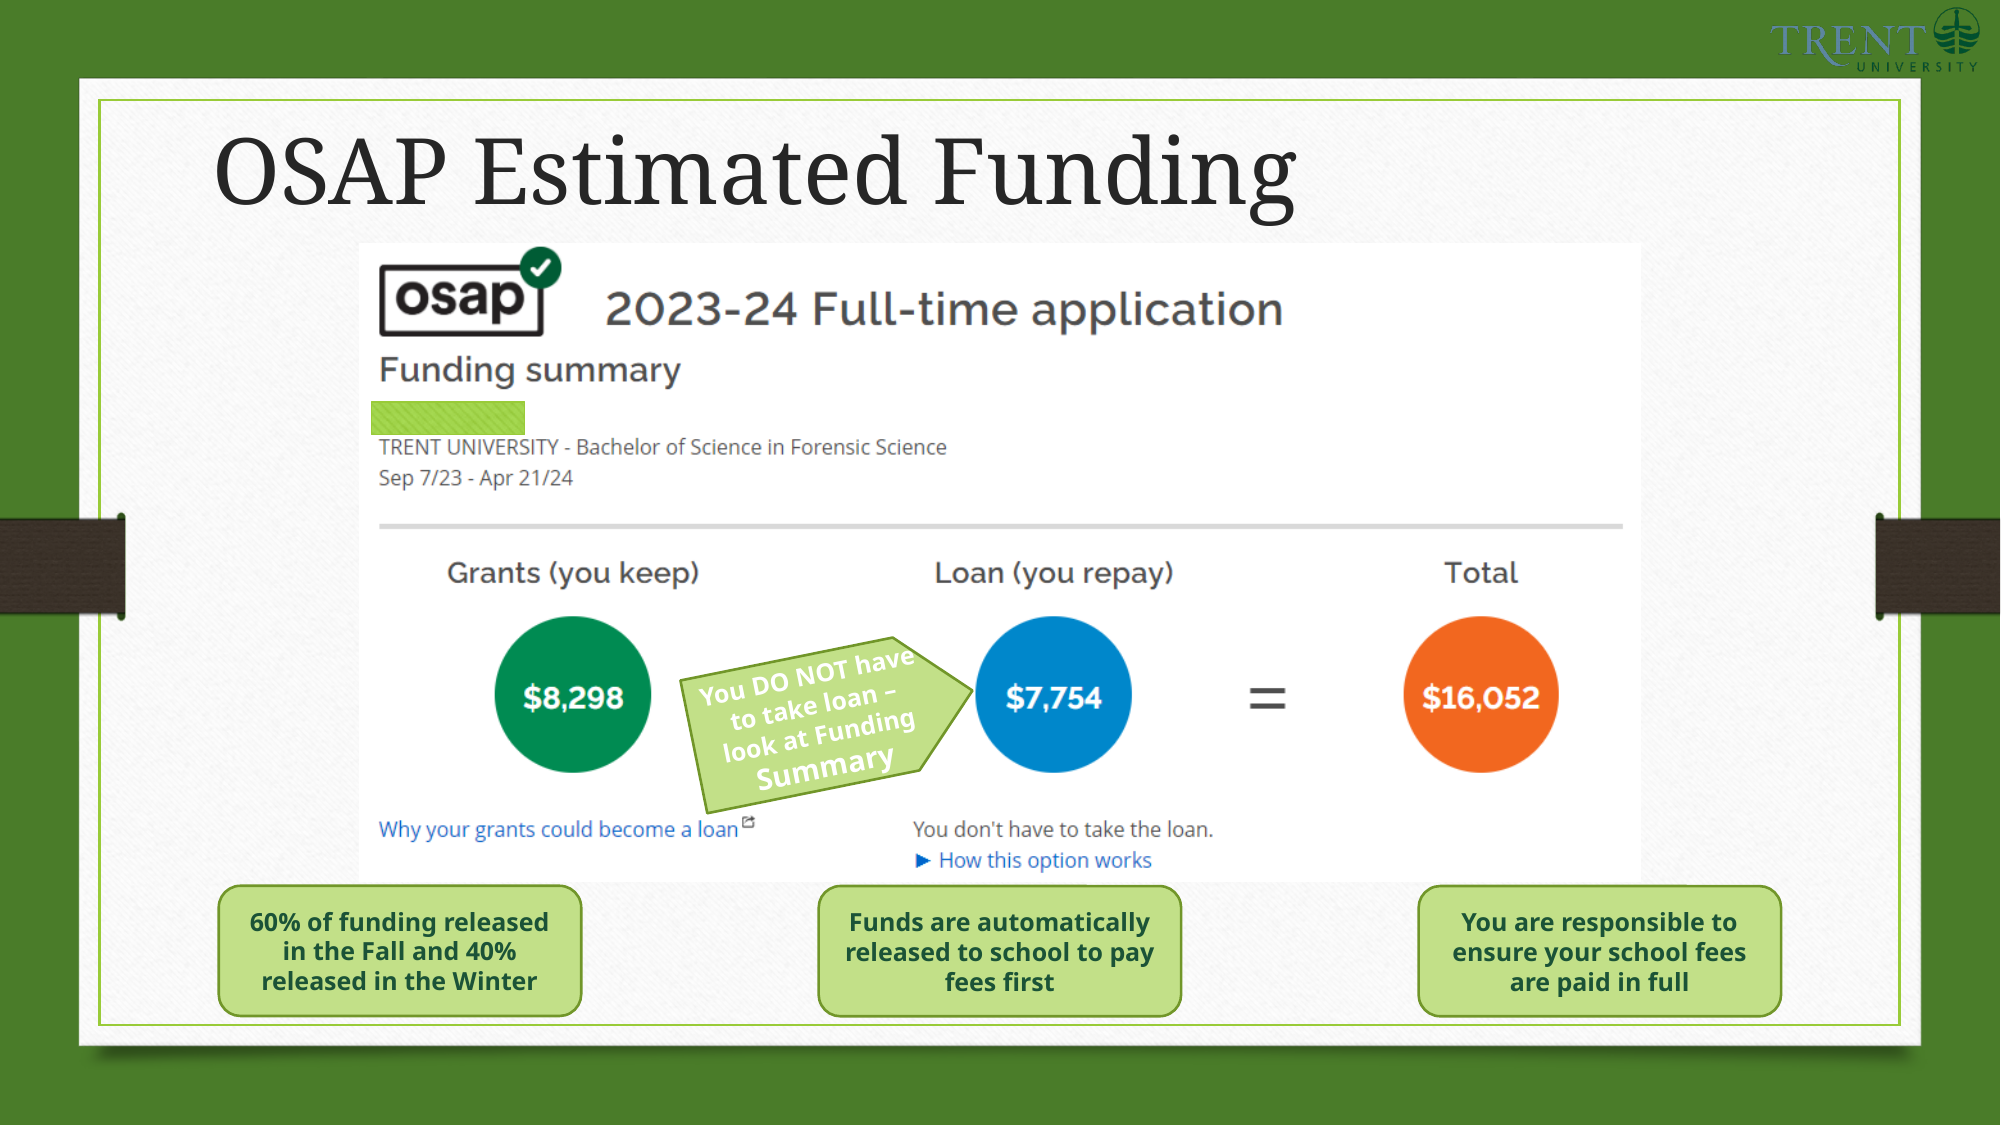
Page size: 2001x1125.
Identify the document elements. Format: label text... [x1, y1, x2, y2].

picture [0, 0, 2001, 1125]
text_box You are responsible to ensure your school fees are paid in full [1417, 884, 1783, 1018]
text_box Funds are automatically released to school to pay fees first [817, 884, 1183, 1018]
text_box OSAP Estimated Funding [198, 106, 1600, 245]
text_box 60% of funding released in the Fall and 40% released in the Winter [217, 884, 583, 1018]
